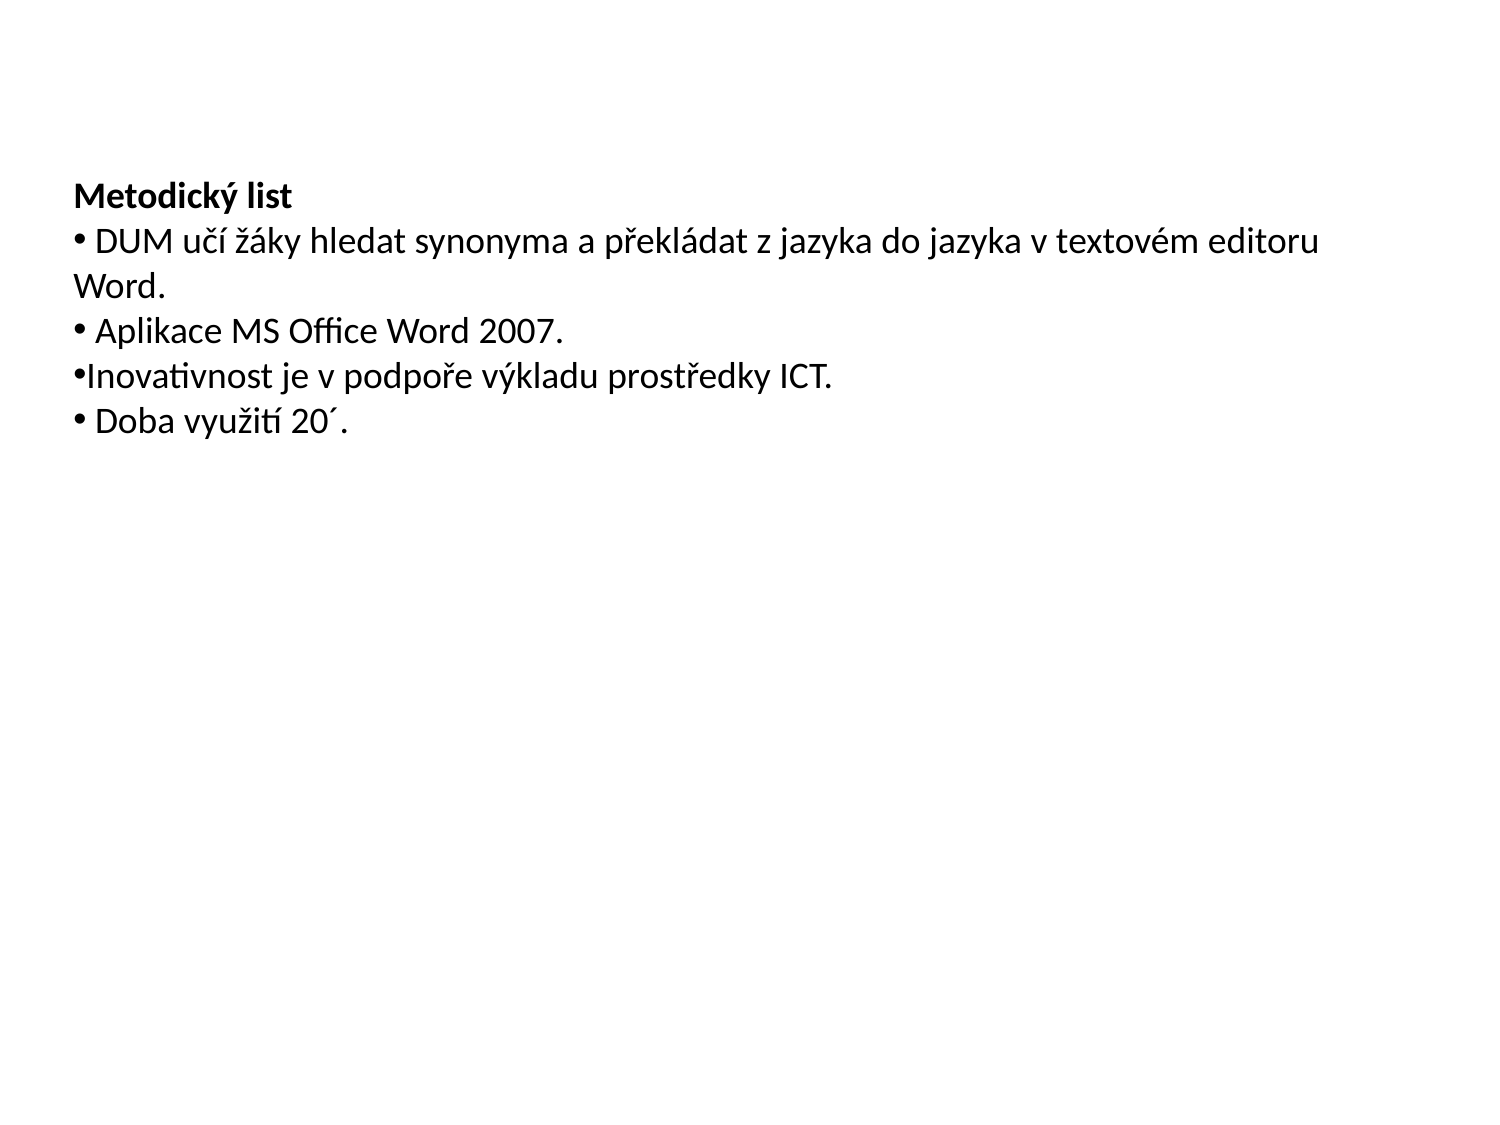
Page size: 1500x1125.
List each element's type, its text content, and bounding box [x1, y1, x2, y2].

text_box Metodický list DUM učí žáky hledat synonyma a překládat z jazyka do jazyka v textovém editoru Word. Aplikace MS Office Word 2007. Inovativnost je v podpoře výkladu prostředky ICT. Doba využití 20´. [58, 163, 1430, 494]
